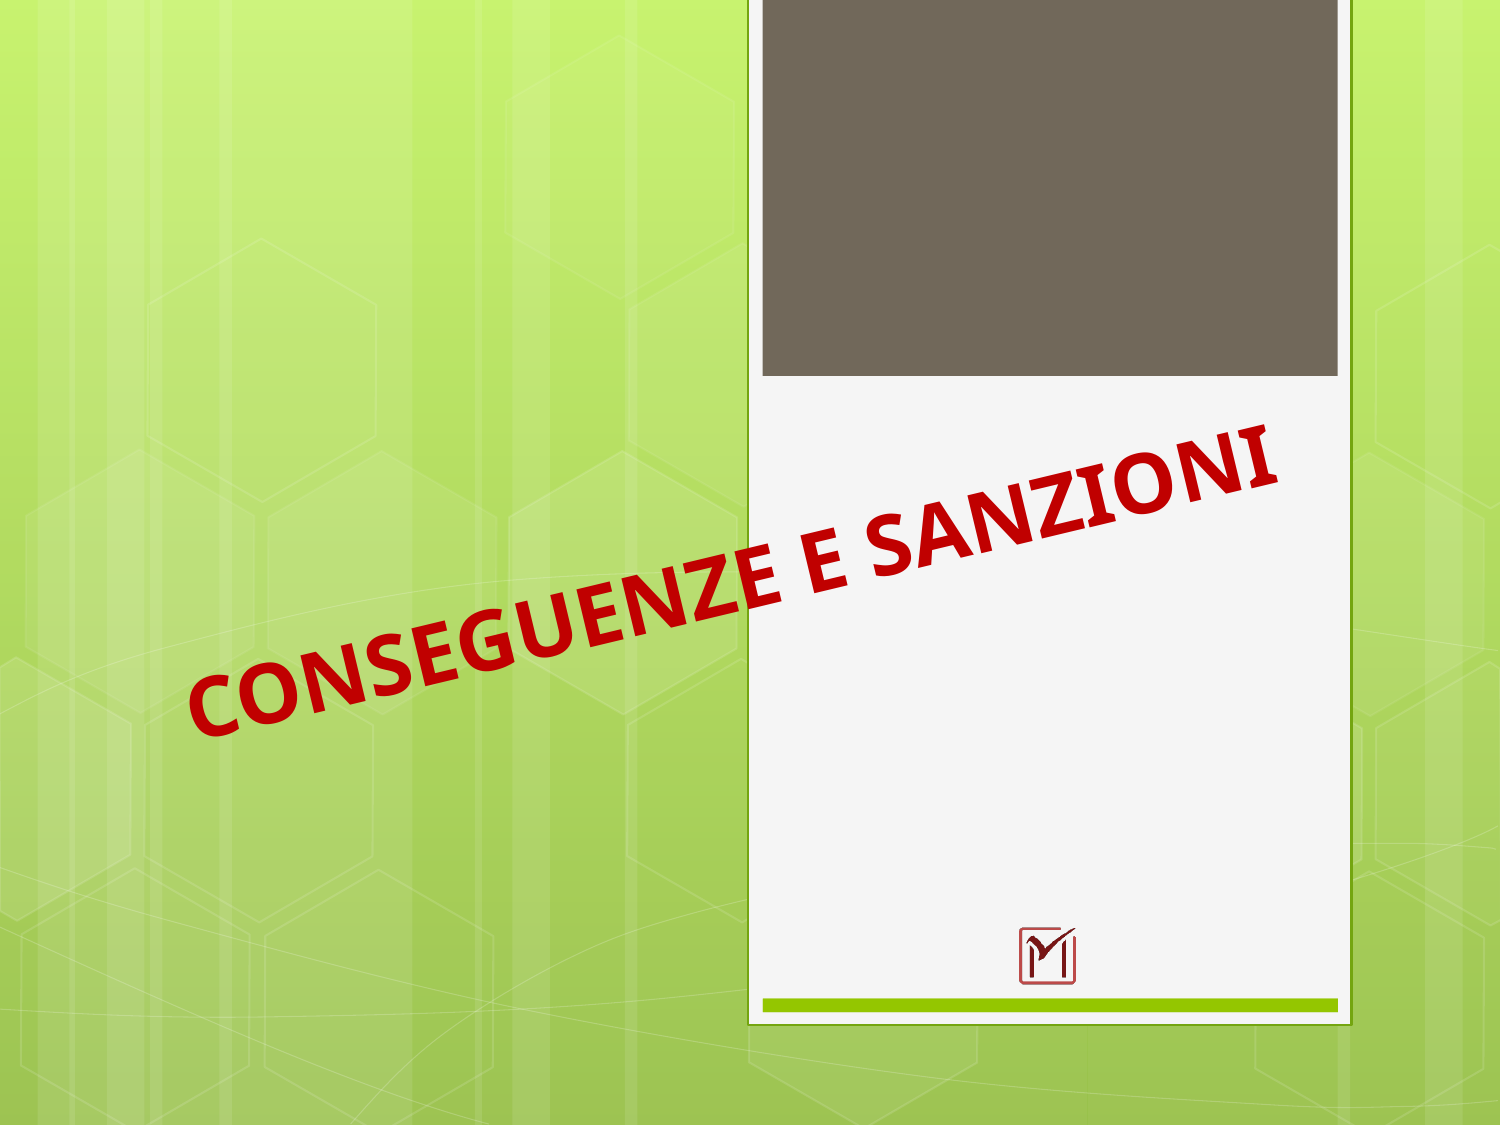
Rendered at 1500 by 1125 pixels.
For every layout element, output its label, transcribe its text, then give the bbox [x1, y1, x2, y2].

text_box CONSEGUENZE E SANZIONI [100, 375, 1359, 784]
picture [1008, 916, 1087, 994]
